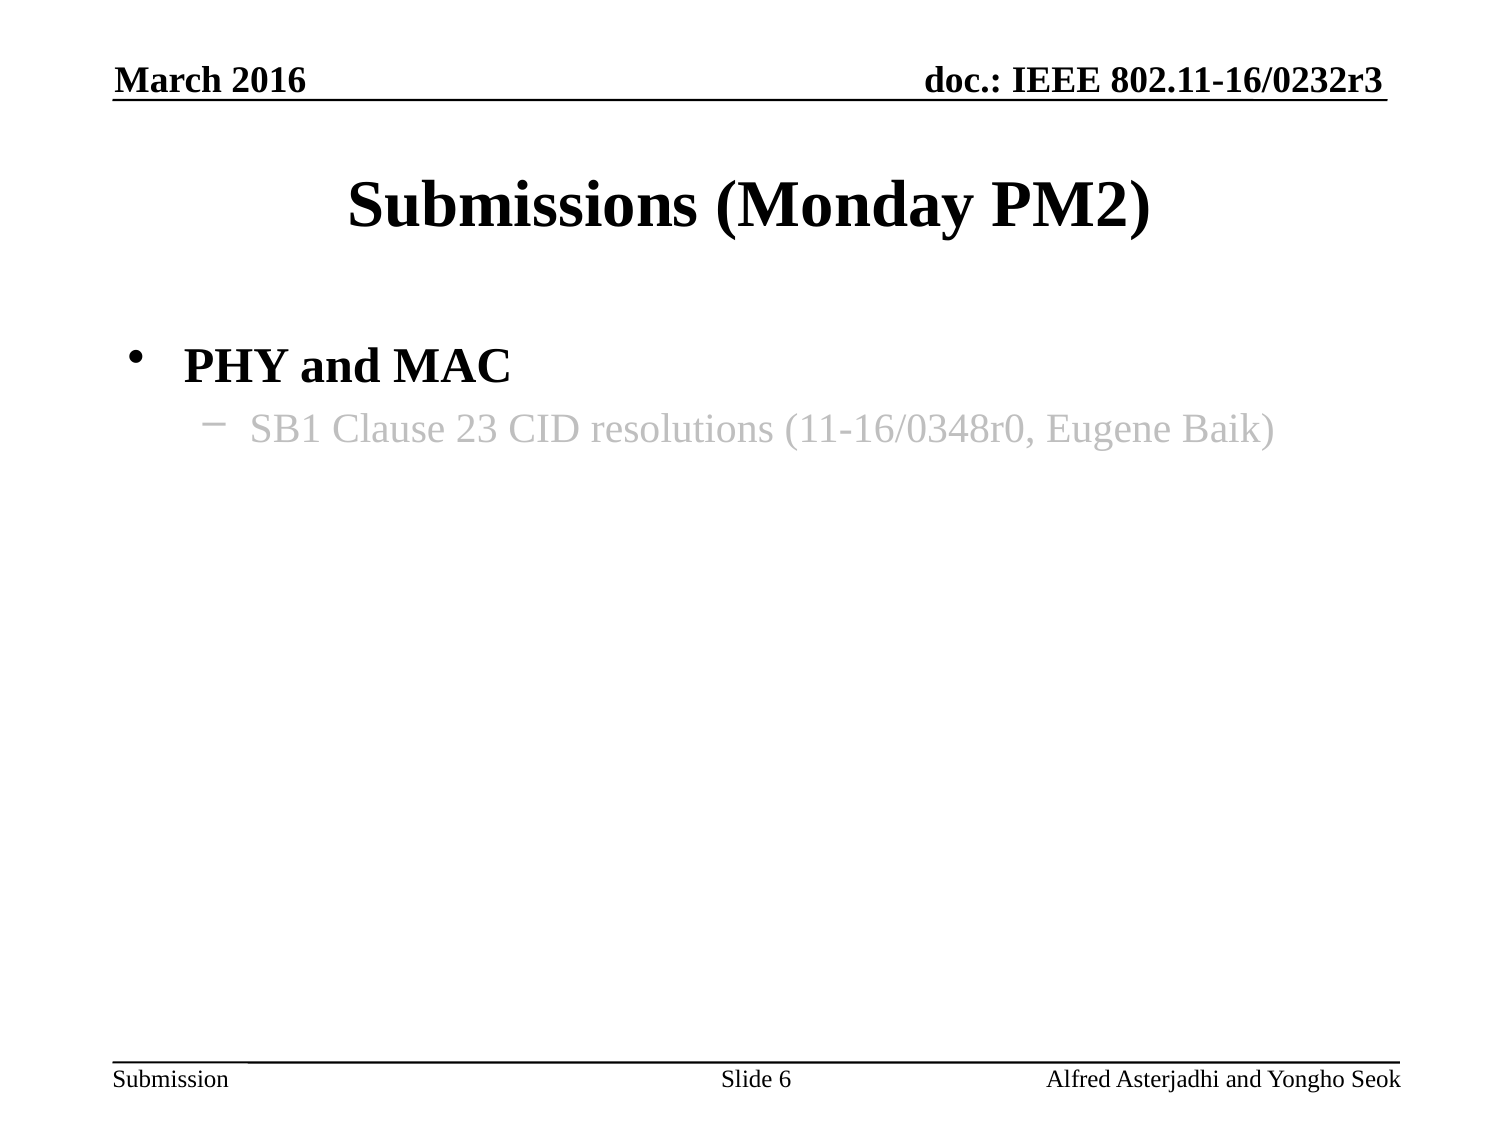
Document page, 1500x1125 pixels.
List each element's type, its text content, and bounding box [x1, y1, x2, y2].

footer Alfred Asterjadhi and Yongho Seok [1041, 1061, 1402, 1093]
title Submissions (Monday PM2) [112, 112, 1388, 288]
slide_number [114, 54, 309, 101]
list PHY and MAC SB1 Clause 23 CID resolutions (11-16/0348r0, Eugene Baik) [112, 324, 1388, 1001]
slide_number Slide 6 [712, 1061, 800, 1093]
